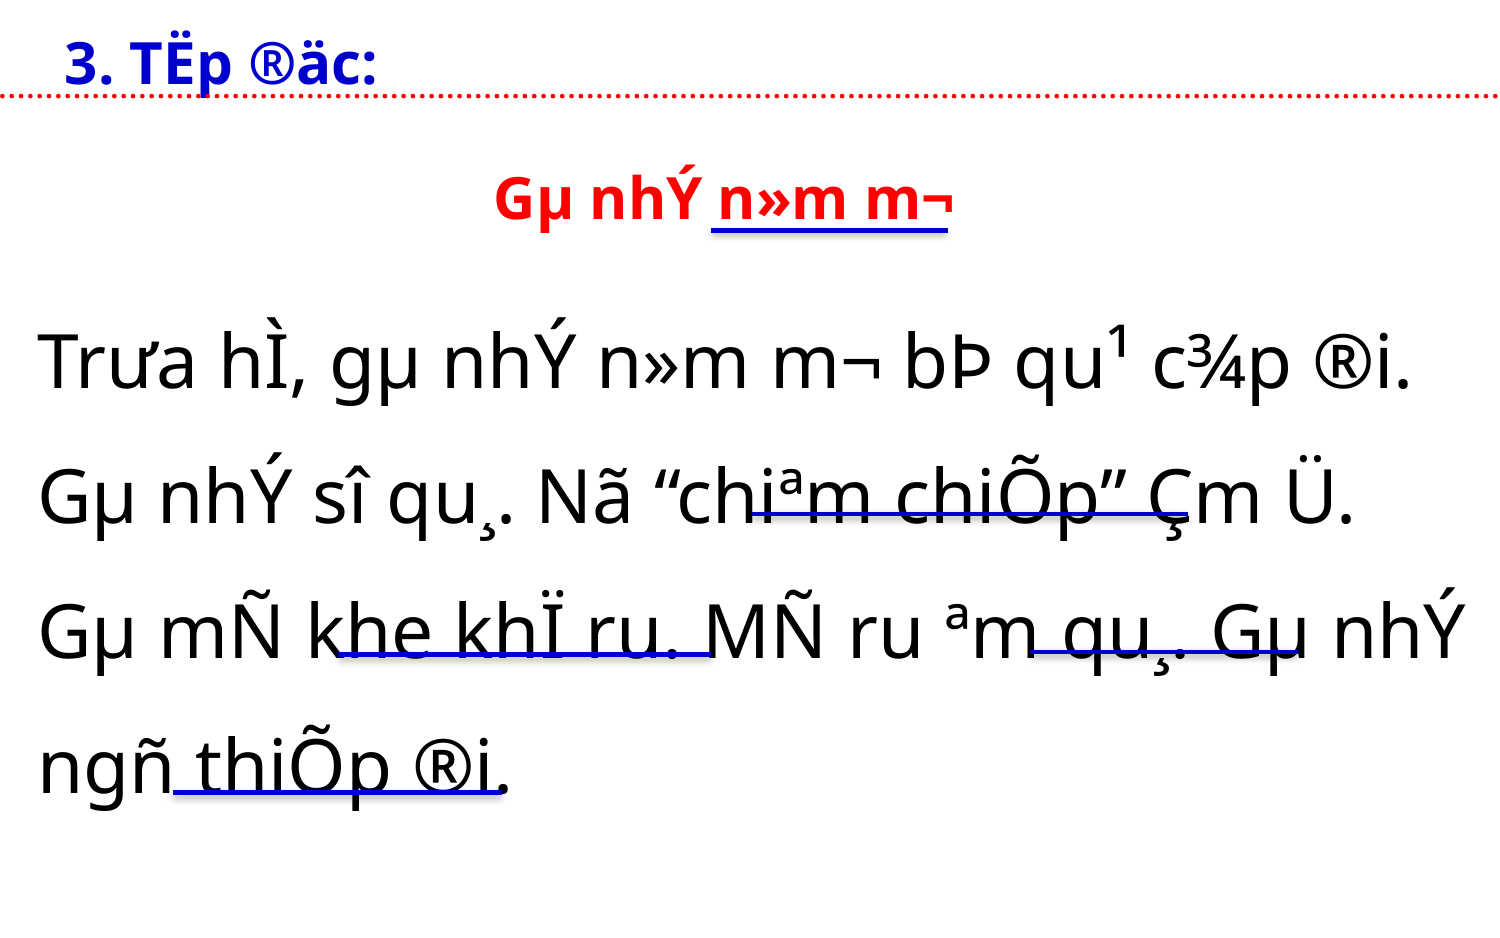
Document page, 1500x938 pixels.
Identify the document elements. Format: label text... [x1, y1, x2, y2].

text_box Tr­ưa hÌ, gµ nhÝ n»m m¬ bÞ qu¹ c¾p ®i. Gµ nhÝ sî qu¸. Nã “chiªm chiÕp” Çm Ü. Gµ mÑ khe khÏ ru. MÑ ru ªm qu¸. Gµ nhÝ ngñ thiÕp ®i. [22, 261, 1483, 817]
text_box Gµ nhÝ n»m m¬ [427, 154, 1022, 239]
text_box 3. TËp ®äc: [49, 19, 503, 104]
